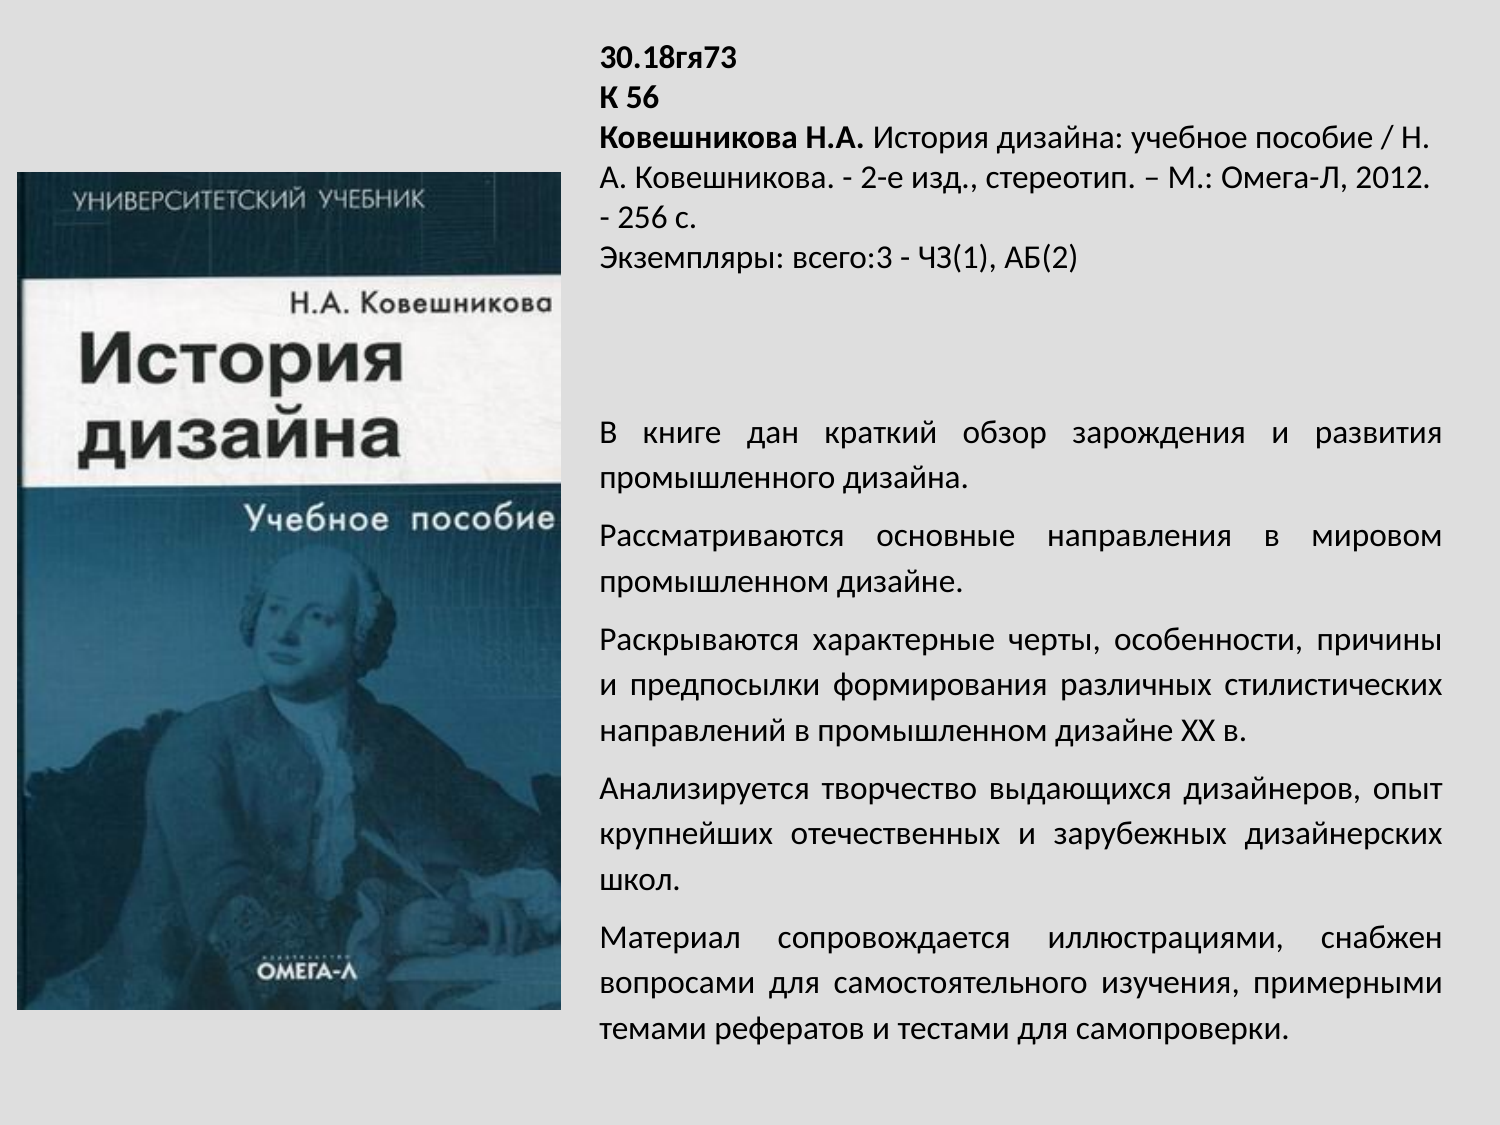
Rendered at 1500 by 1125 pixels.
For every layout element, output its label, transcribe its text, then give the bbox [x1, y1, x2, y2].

text_box В книге дан краткий обзор зарождения и развития промышленного дизайна. Рассматриваются основные направления в мировом промышленном дизайне. Раскрываются характерные черты, особенности, причины и предпосылки формирования различных стилистических направлений в промышленном дизайне XX в. Анализируется творчество выдающихся дизайнеров, опыт крупнейших отечественных и зарубежных дизайнерских школ. Материал сопровождается иллюстрациями, снабжен вопросами для самостоятельного изучения, примерными темами рефератов и тестами для самопроверки. [584, 397, 1459, 1054]
picture [17, 172, 562, 1010]
title 30.18гя73 К 56 Ковешникова Н.А. История дизайна: учебное пособие / Н. А. Ковешникова. - 2-е изд., стереотип. – М.: Омега-Л, 2012. - 256 с. Экземпляры: всего:3 - ЧЗ(1), АБ(2) [584, 54, 1459, 256]
